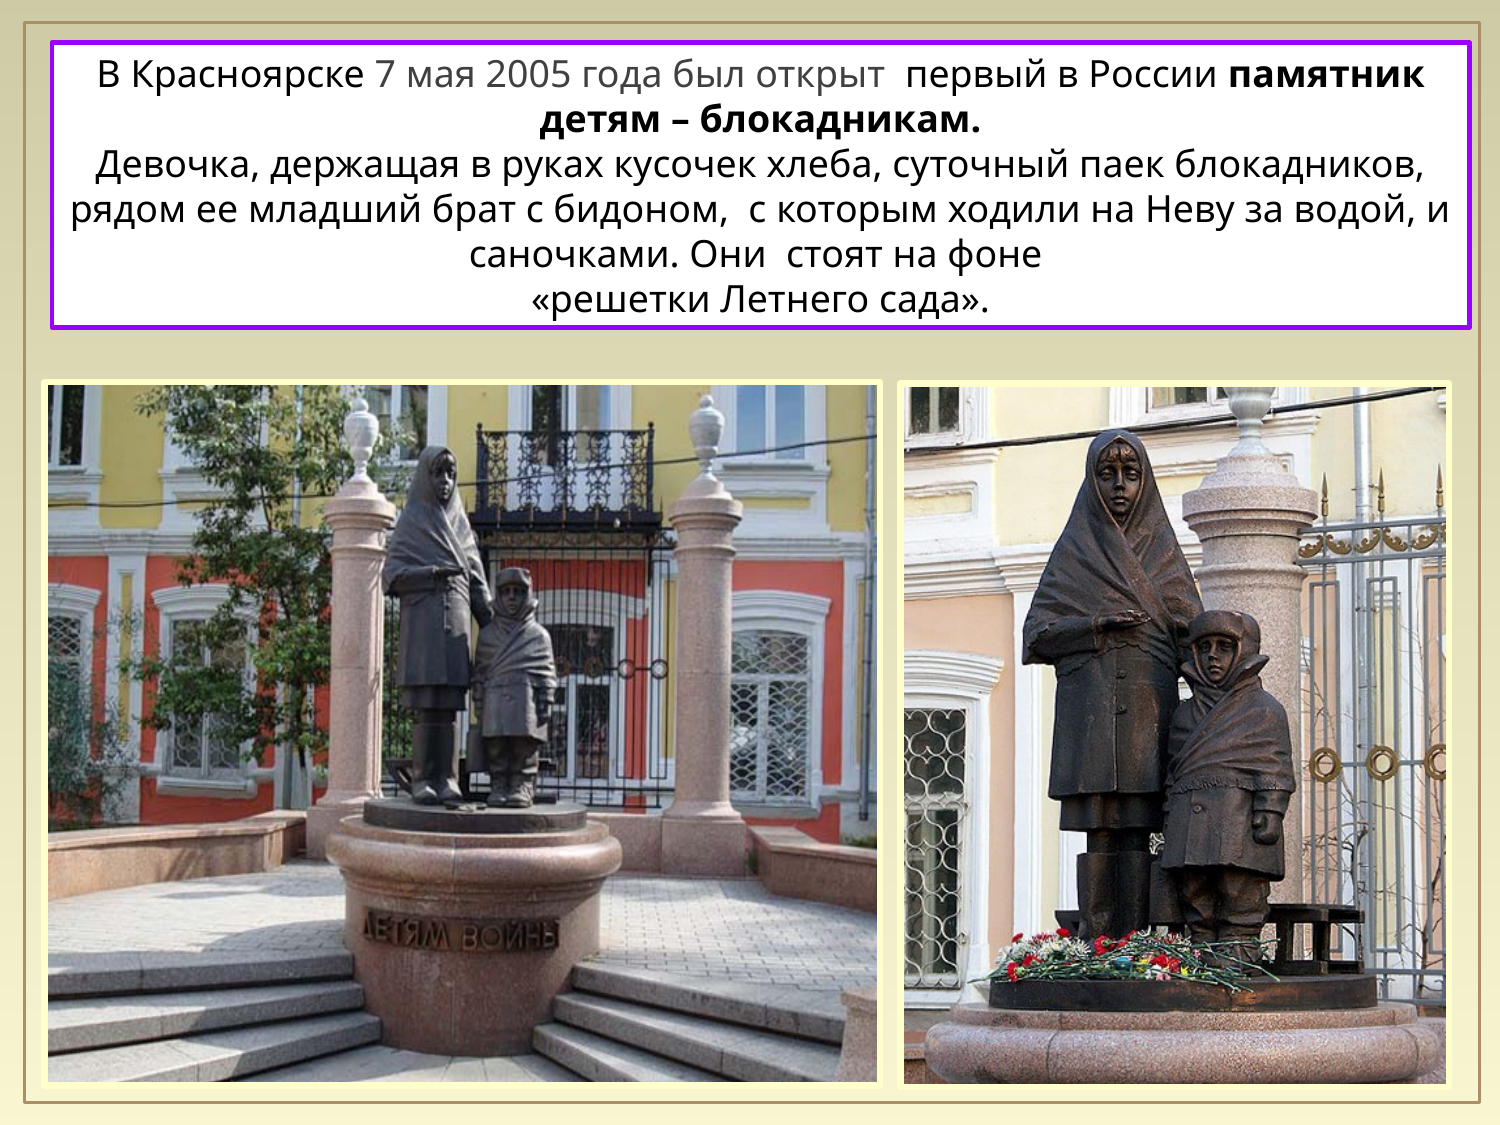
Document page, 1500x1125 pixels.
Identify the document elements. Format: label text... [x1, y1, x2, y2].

picture [47, 384, 878, 1083]
picture [903, 386, 1446, 1085]
text_box В Красноярске 7 мая 2005 года был открыт первый в России памятник детям – блокадникам. Девочка, держащая в руках кусочек хлеба, суточный паек блокадников, рядом ее младший брат с бидоном, c которым ходили на Неву за водой, и саночками. Они стоят на фоне «решетки Летнего сада». [51, 42, 1470, 328]
